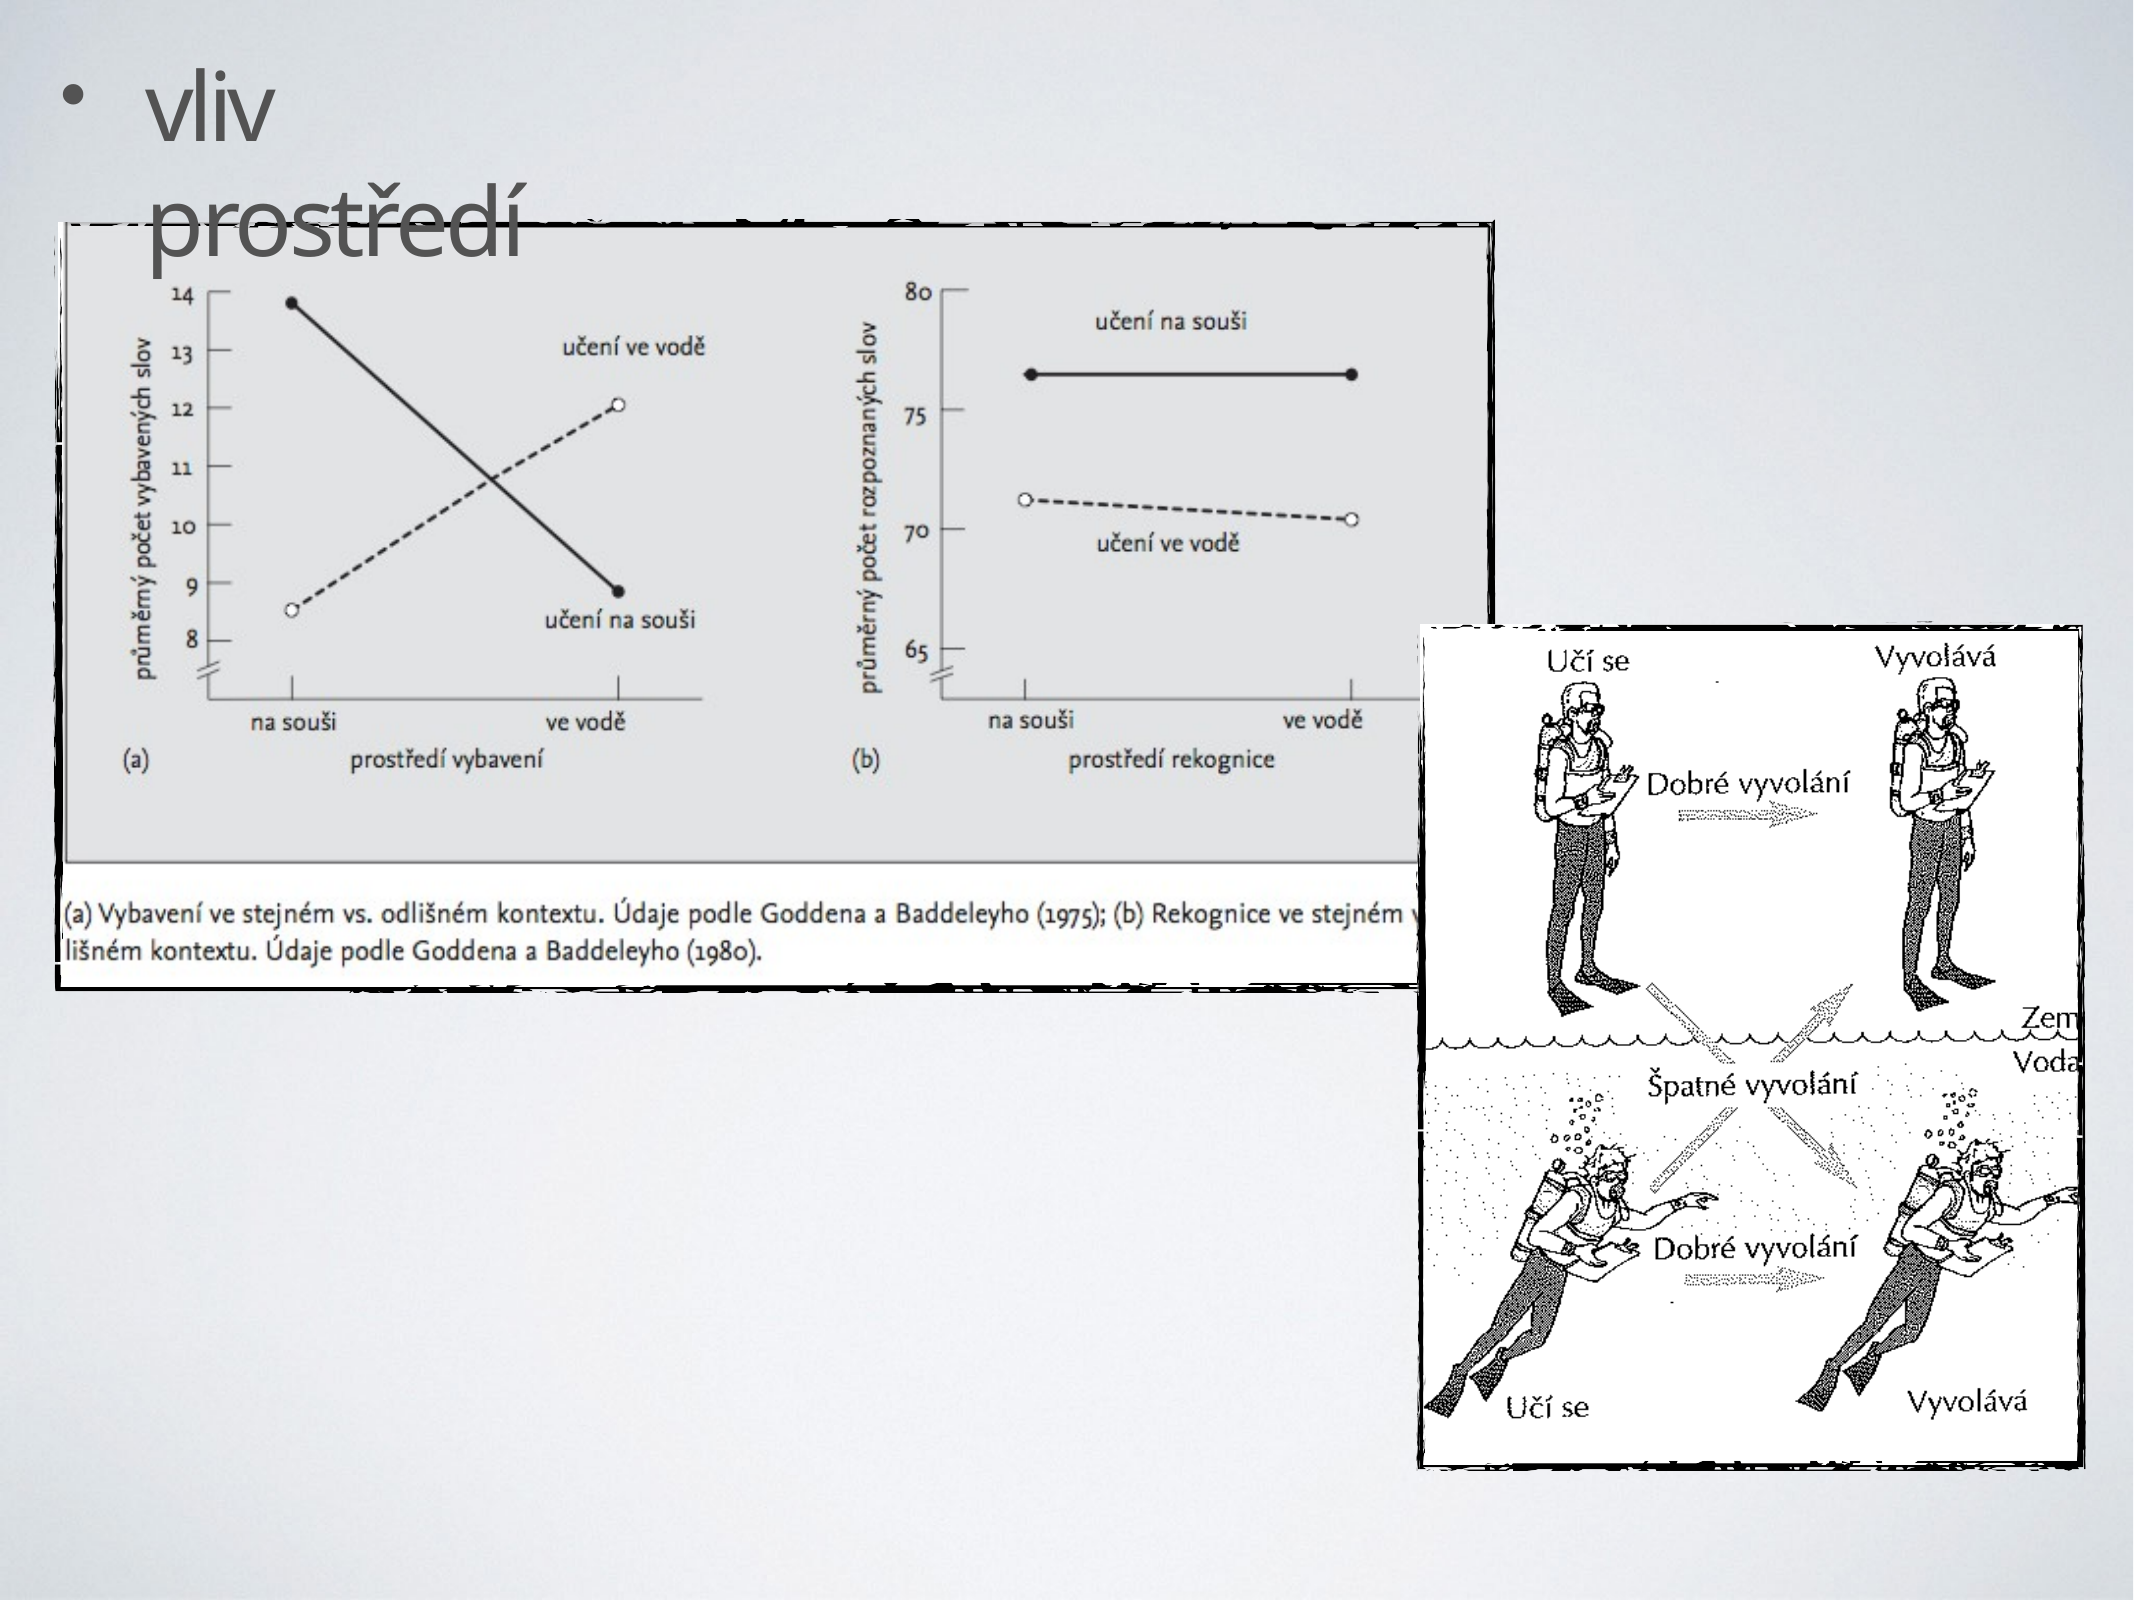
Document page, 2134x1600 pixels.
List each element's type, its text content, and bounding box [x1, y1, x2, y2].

picture [0, 0, 2134, 1600]
text_box vliv prostředí [58, 43, 633, 218]
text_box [53, 219, 2086, 1471]
